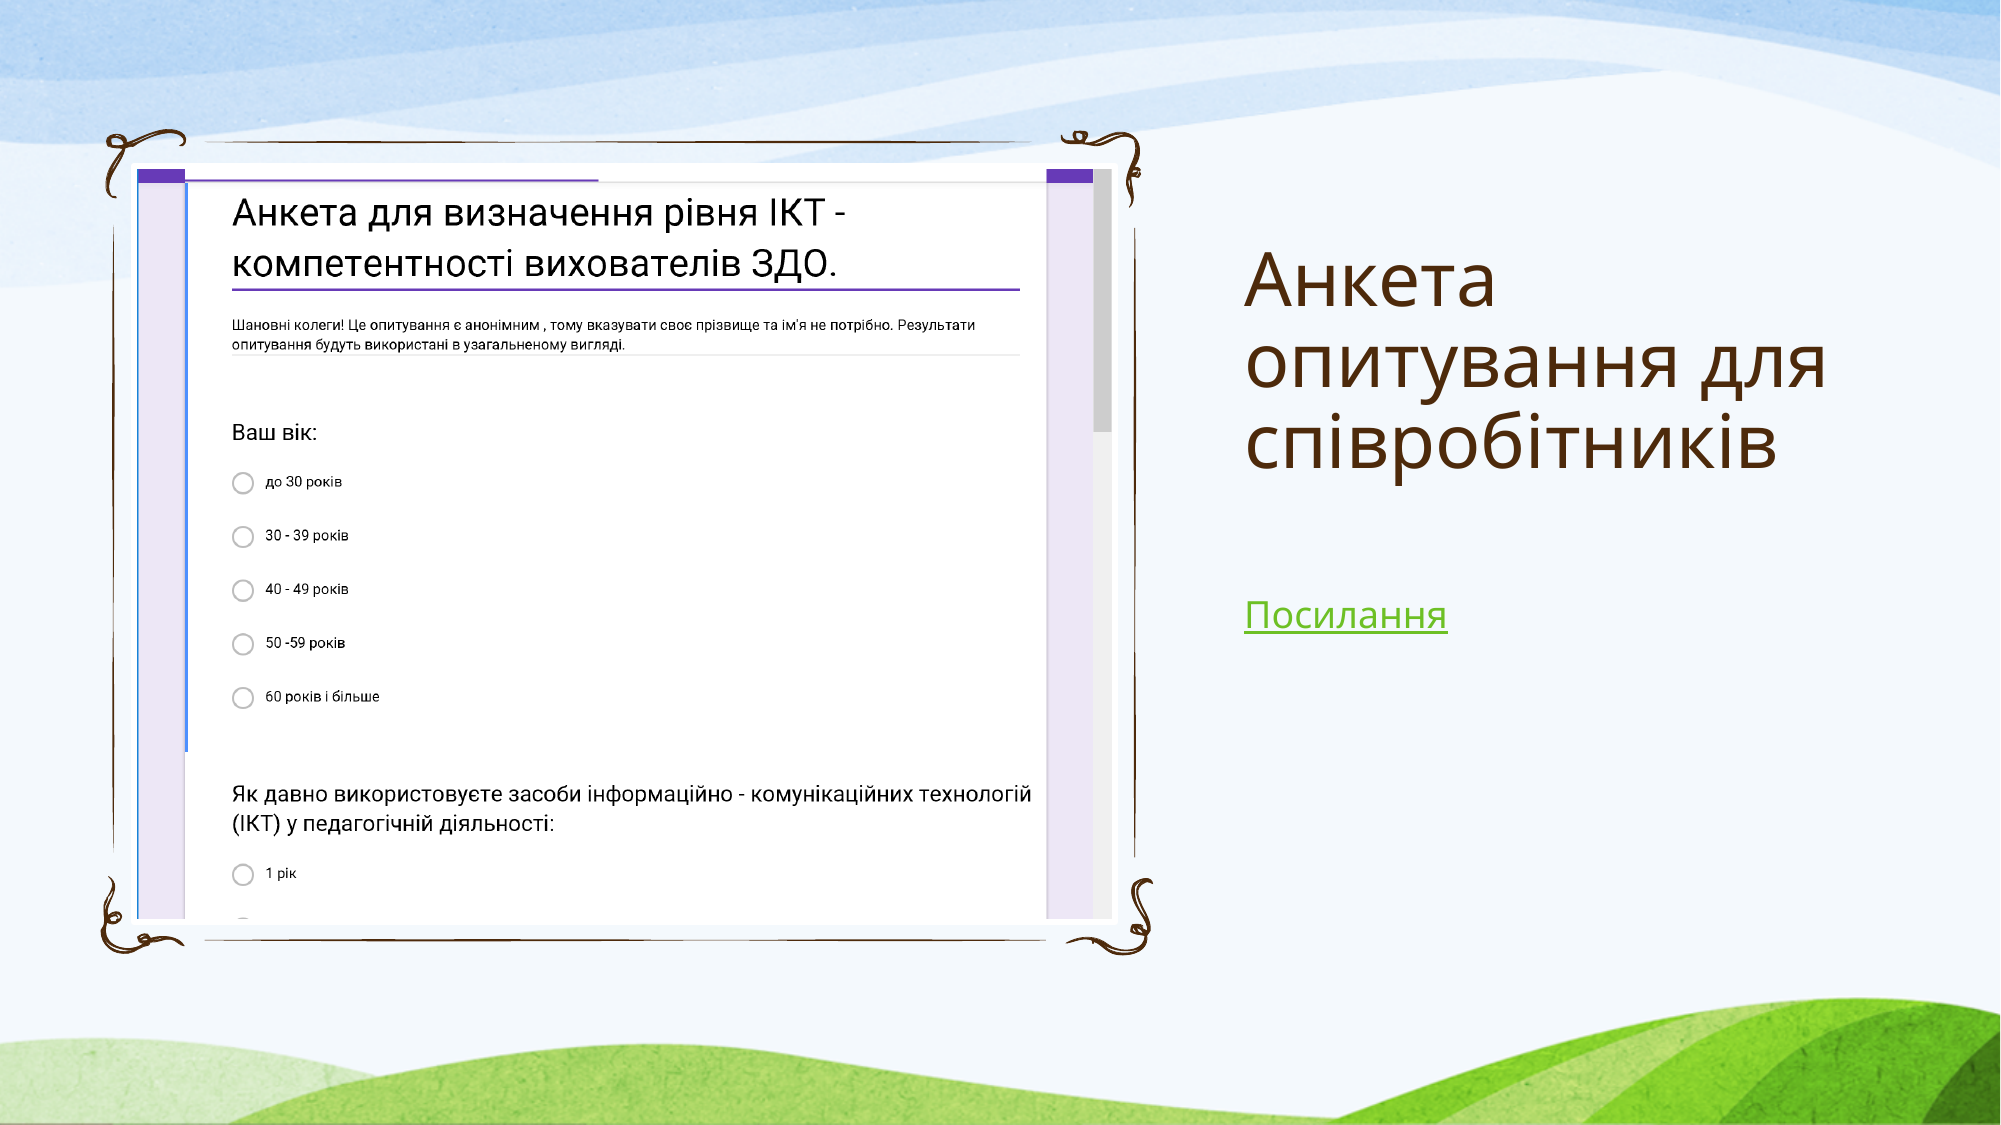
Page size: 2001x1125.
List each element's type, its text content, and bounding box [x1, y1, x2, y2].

list Посилання [1229, 583, 1860, 939]
title Анкета опитування для співробітників [1229, 218, 1918, 493]
picture [0, 0, 2001, 1125]
